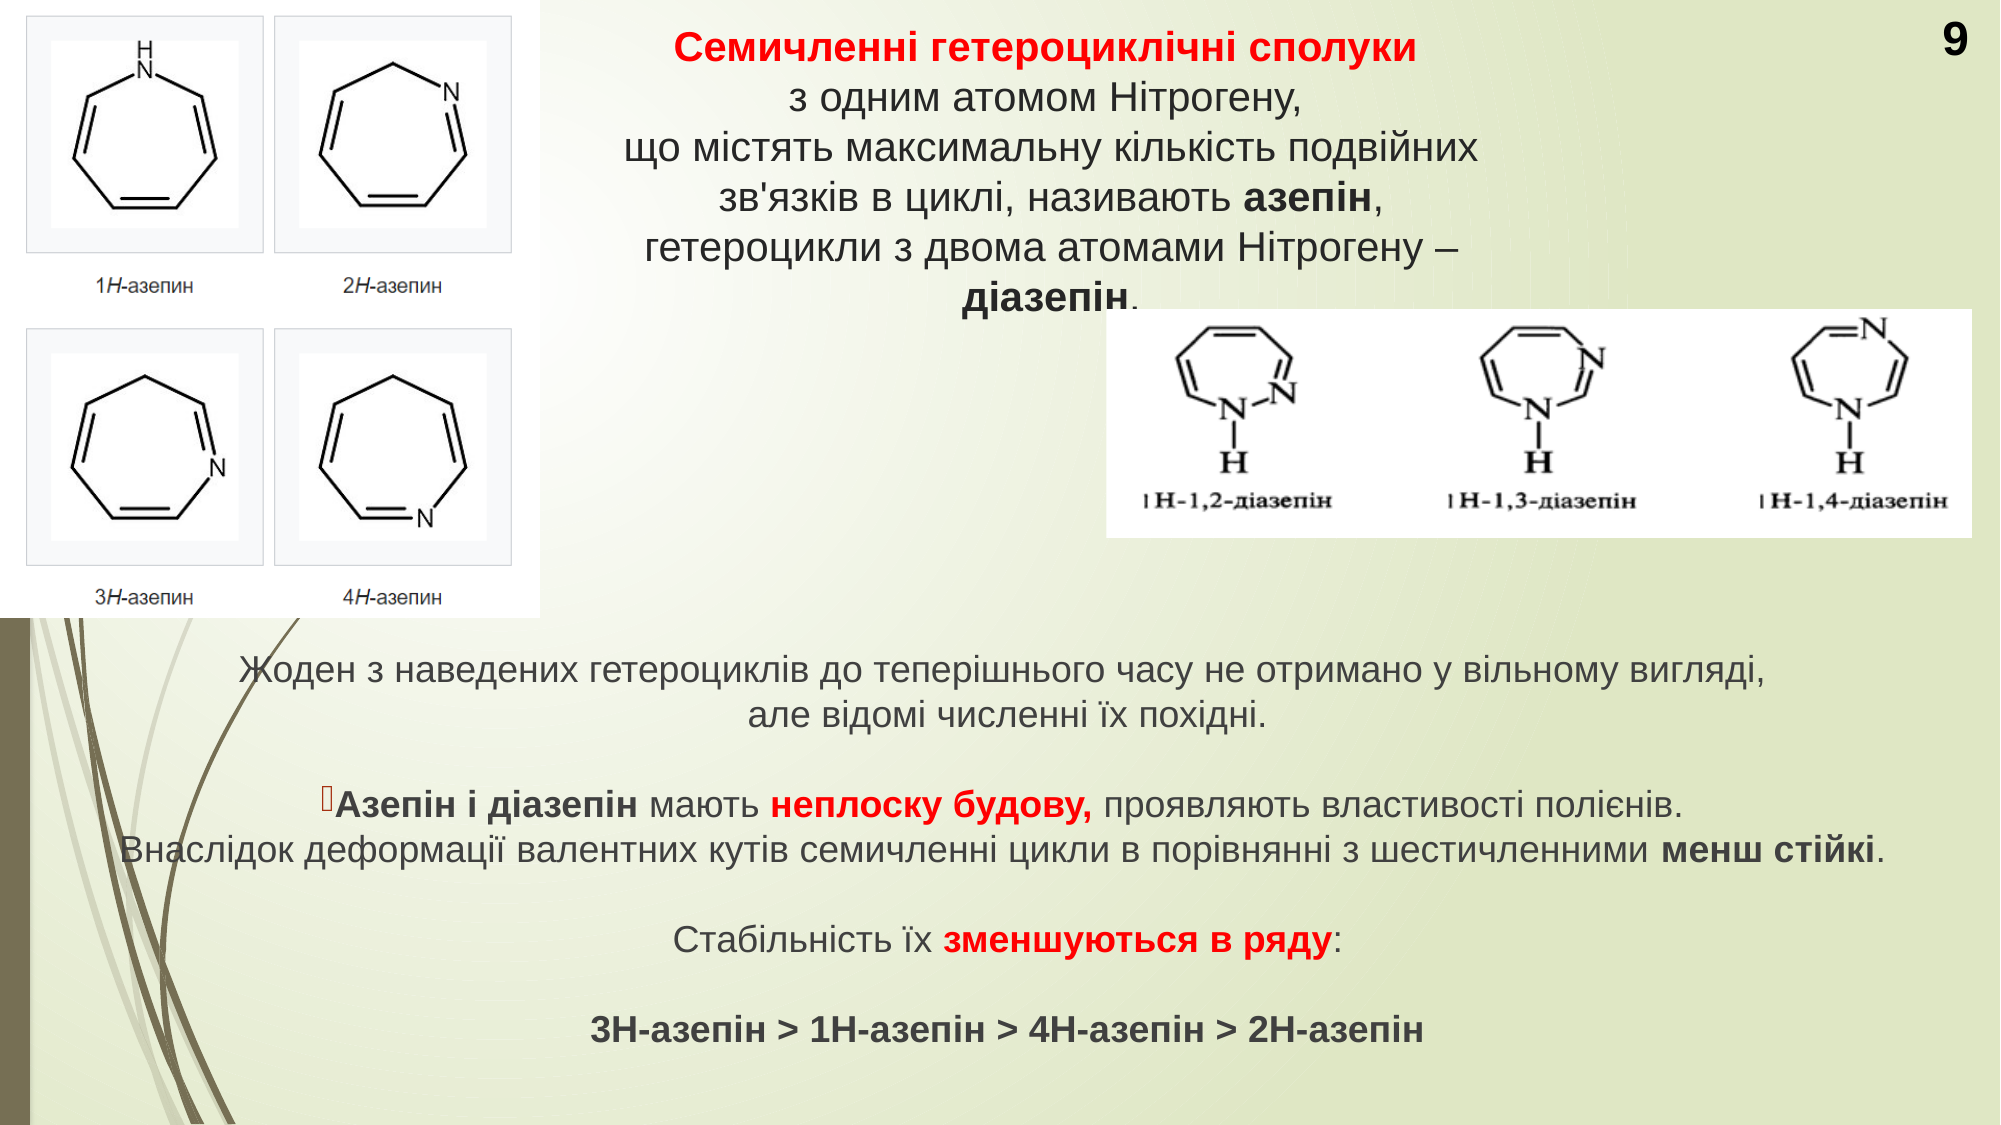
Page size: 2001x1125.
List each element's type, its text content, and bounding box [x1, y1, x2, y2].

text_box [0, 0, 541, 619]
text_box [1106, 308, 1973, 538]
text_box 9 [1927, 0, 1977, 73]
list Жоден з наведених гетероциклів до теперішнього часу не отримано у вільному вигляді, але відомі численні їх похідні. Азепін і діазепін мають неплоску будову, проявляють властивості полієнів. Внаслідок деформації валентних кутів семичленні цикли в порівнянні з шестичленними менш стійкі. Стабільність їх зменшуються в ряду: 3Н-азепін > 1Н-азепін > 4Н-азепін > 2Н-азепін [15, 350, 2000, 1104]
title Семичленні гетероциклічні сполуки з одним атомом Нітрогену, що містять максимальну кількість подвійних зв'язків в циклі, називають азепін, гетероцикли з двома атомами Нітрогену ‒ діазепін. [579, 12, 1524, 350]
